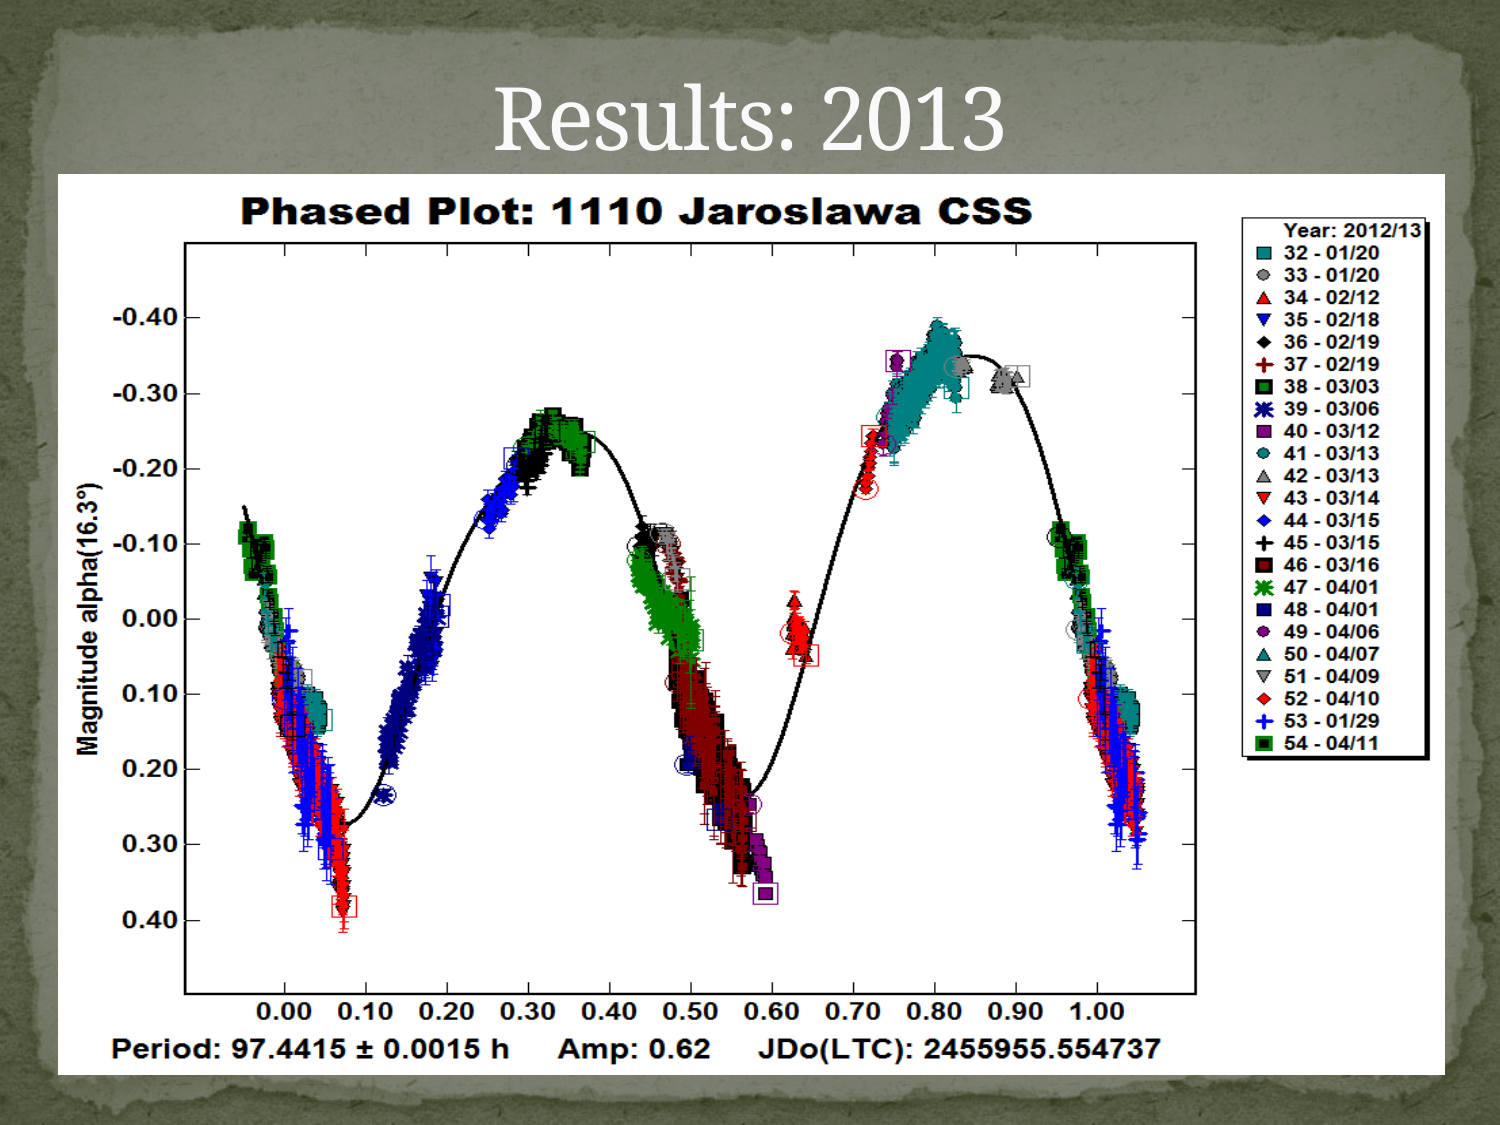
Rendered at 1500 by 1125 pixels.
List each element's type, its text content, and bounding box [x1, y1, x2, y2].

picture [58, 174, 1445, 1075]
title Results: 2013 [74, 0, 1425, 164]
